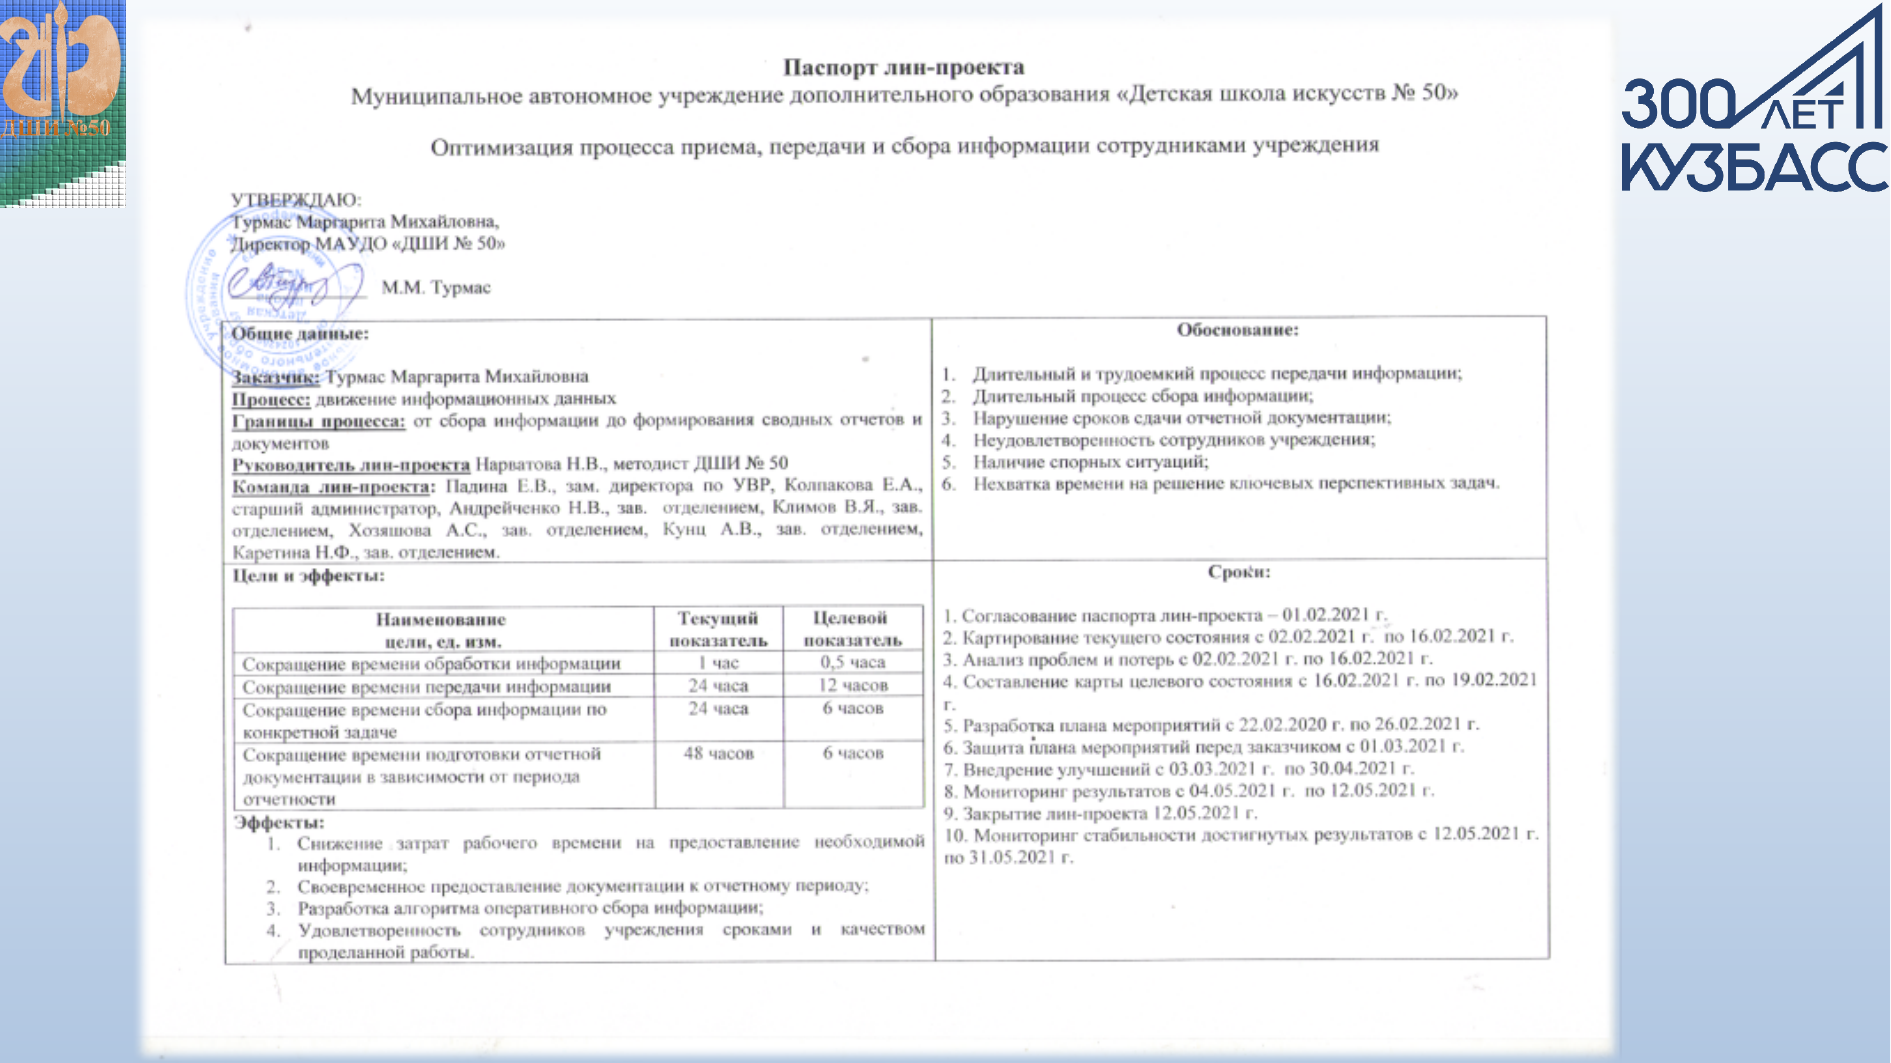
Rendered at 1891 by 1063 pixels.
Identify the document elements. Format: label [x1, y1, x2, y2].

picture [0, 0, 127, 208]
picture [147, 0, 1609, 1063]
picture [1622, 2, 1890, 192]
